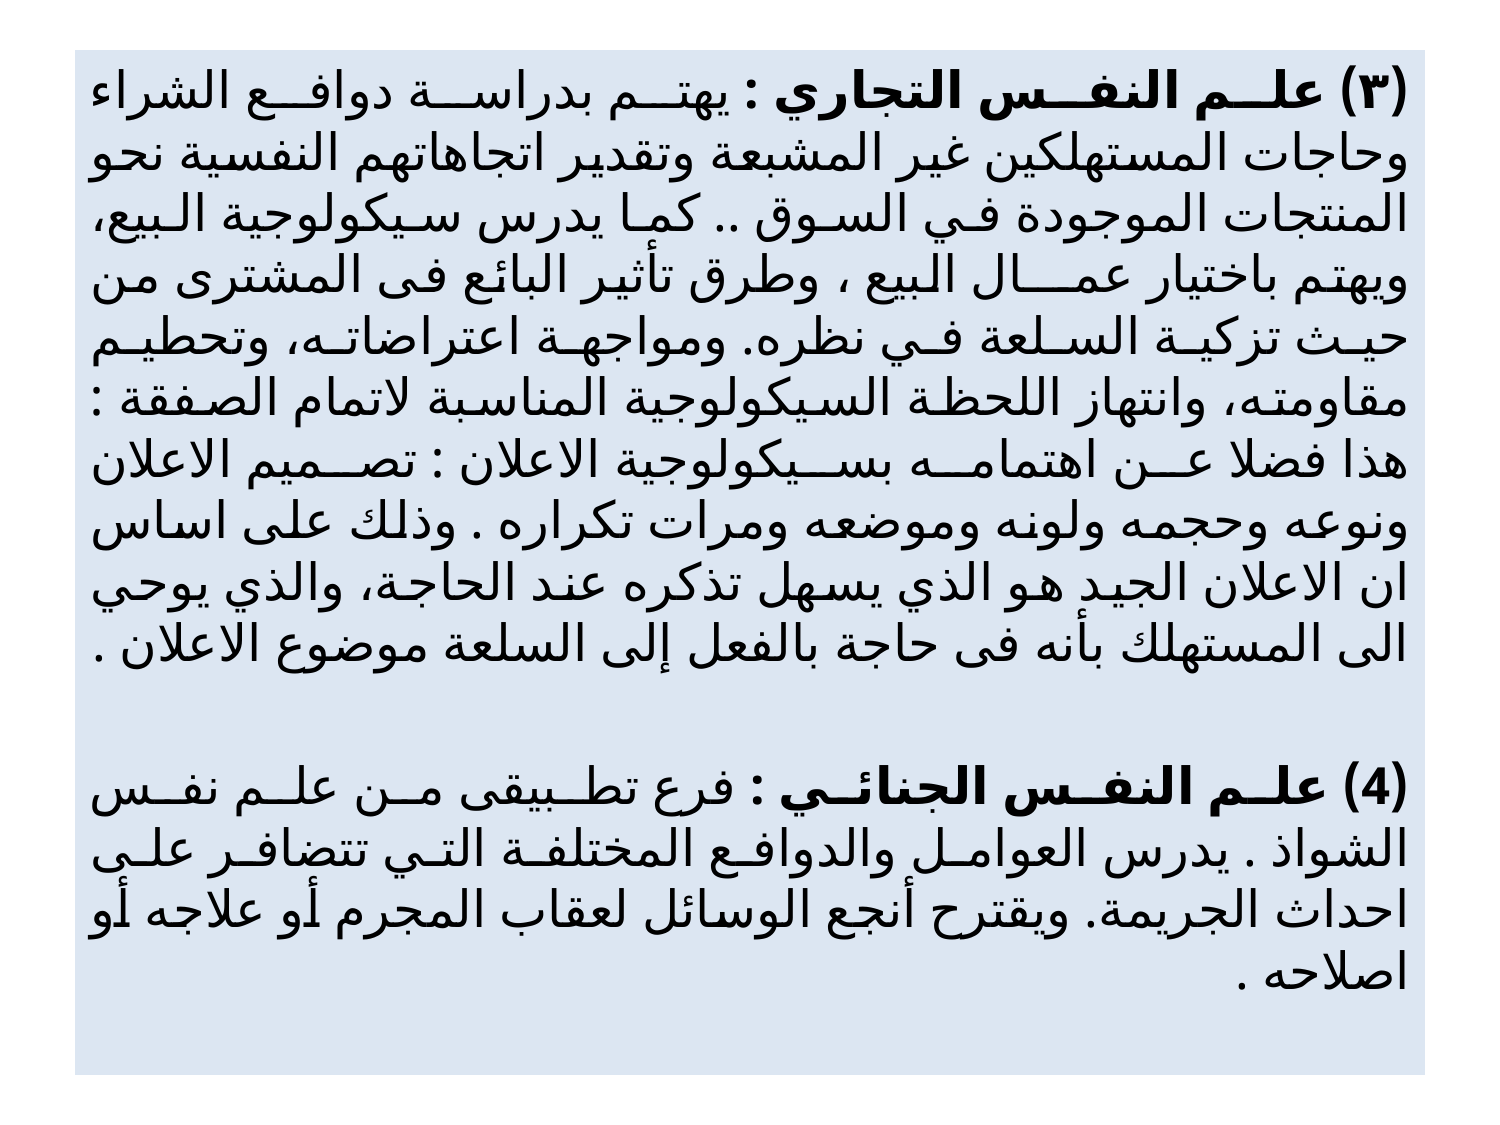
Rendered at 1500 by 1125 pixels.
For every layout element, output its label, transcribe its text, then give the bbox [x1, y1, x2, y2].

list (۳) علم النفس التجاري : يهتم بدراسة دوافع الشراء وحاجات المستهلكين غير المشبعة وتقدير اتجاهاتهم النفسية نحو المنتجات الموجودة في السوق .. كما يدرس سيكولوجية البيع، ويهتم باختيار عمـــال البيع ، وطرق تأثير البائع فى المشترى من حيث تزكية السلعة في نظره. ومواجهة اعتراضاته، وتحطيم مقاومته، وانتهاز اللحظة السيكولوجية المناسبة لاتمام الصفقة : هذا فضلا عن اهتمامه بسيكولوجية الاعلان : تصميم الاعلان ونوعه وحجمه ولونه وموضعه ومرات تكراره . وذلك على اساس ان الاعلان الجيد هو الذي يسهل تذكره عند الحاجة، والذي يوحي الى المستهلك بأنه فى حاجة بالفعل إلى السلعة موضوع الاعلان . (4) علم النفس الجنائي : فرع تطبيقى من علم نفس الشواذ . يدرس العوامل والدوافع المختلفة التي تتضافر على احداث الجريمة. ويقترح أنجع الوسائل لعقاب المجرم أو علاجه أو اصلاحه . [75, 50, 1425, 1075]
